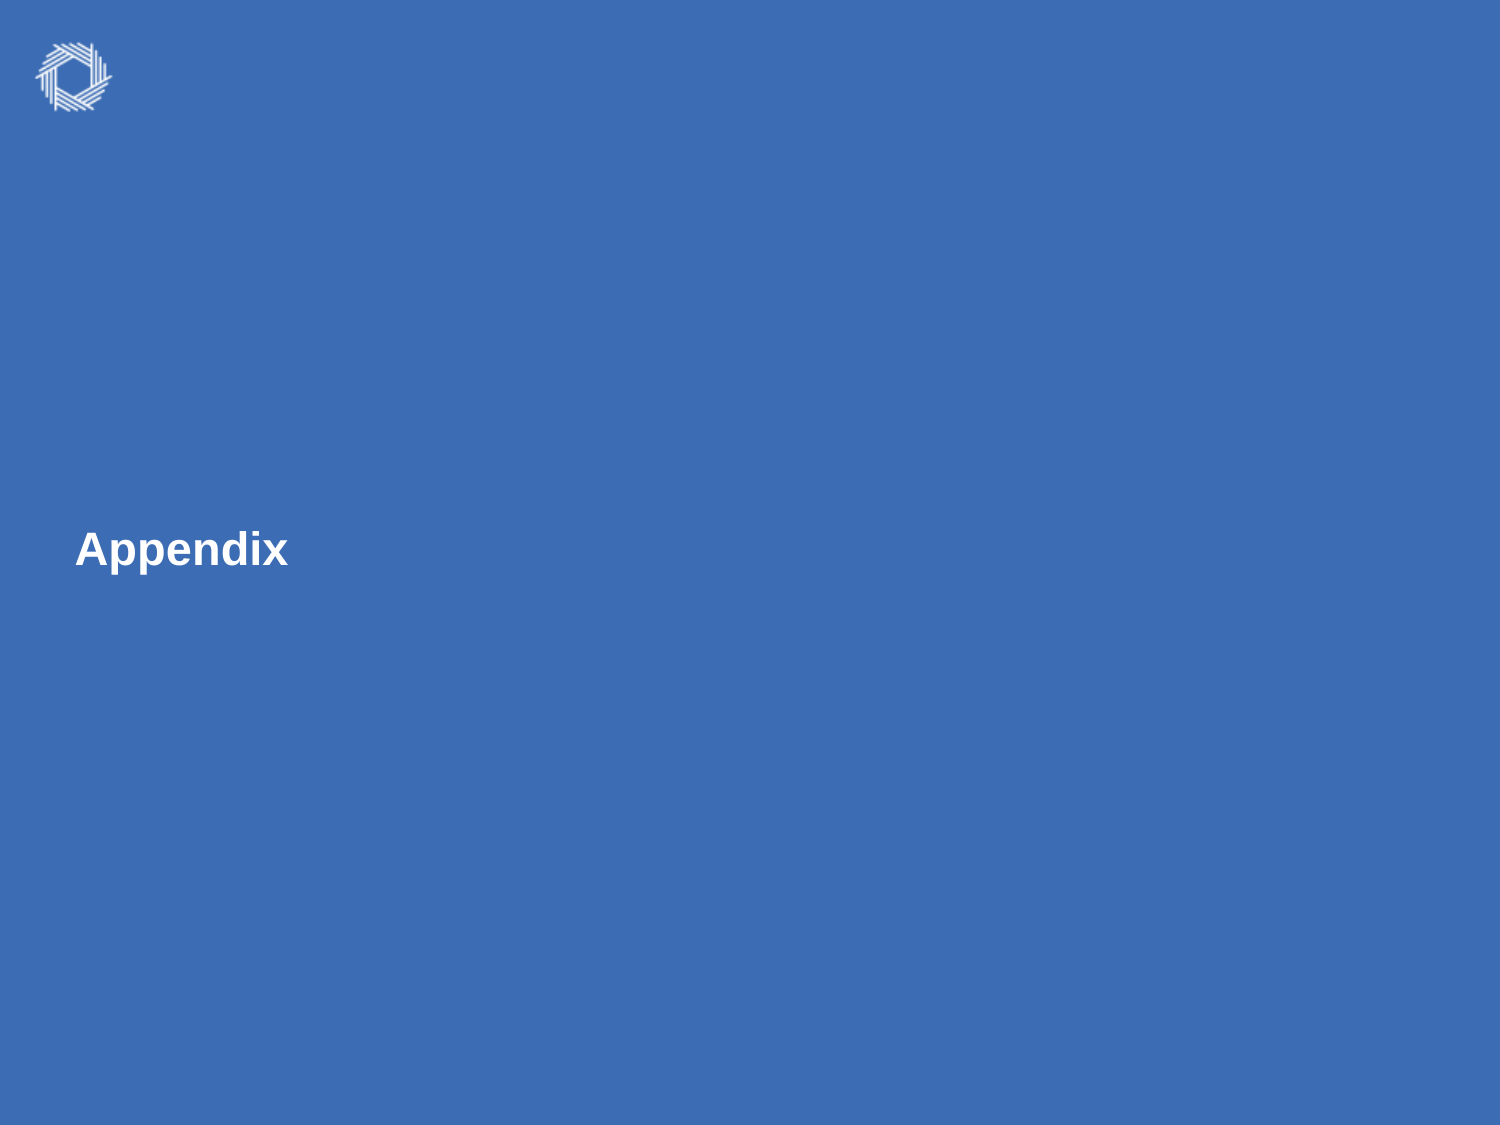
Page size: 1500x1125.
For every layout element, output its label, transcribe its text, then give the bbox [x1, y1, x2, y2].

title Appendix [74, 524, 1350, 577]
